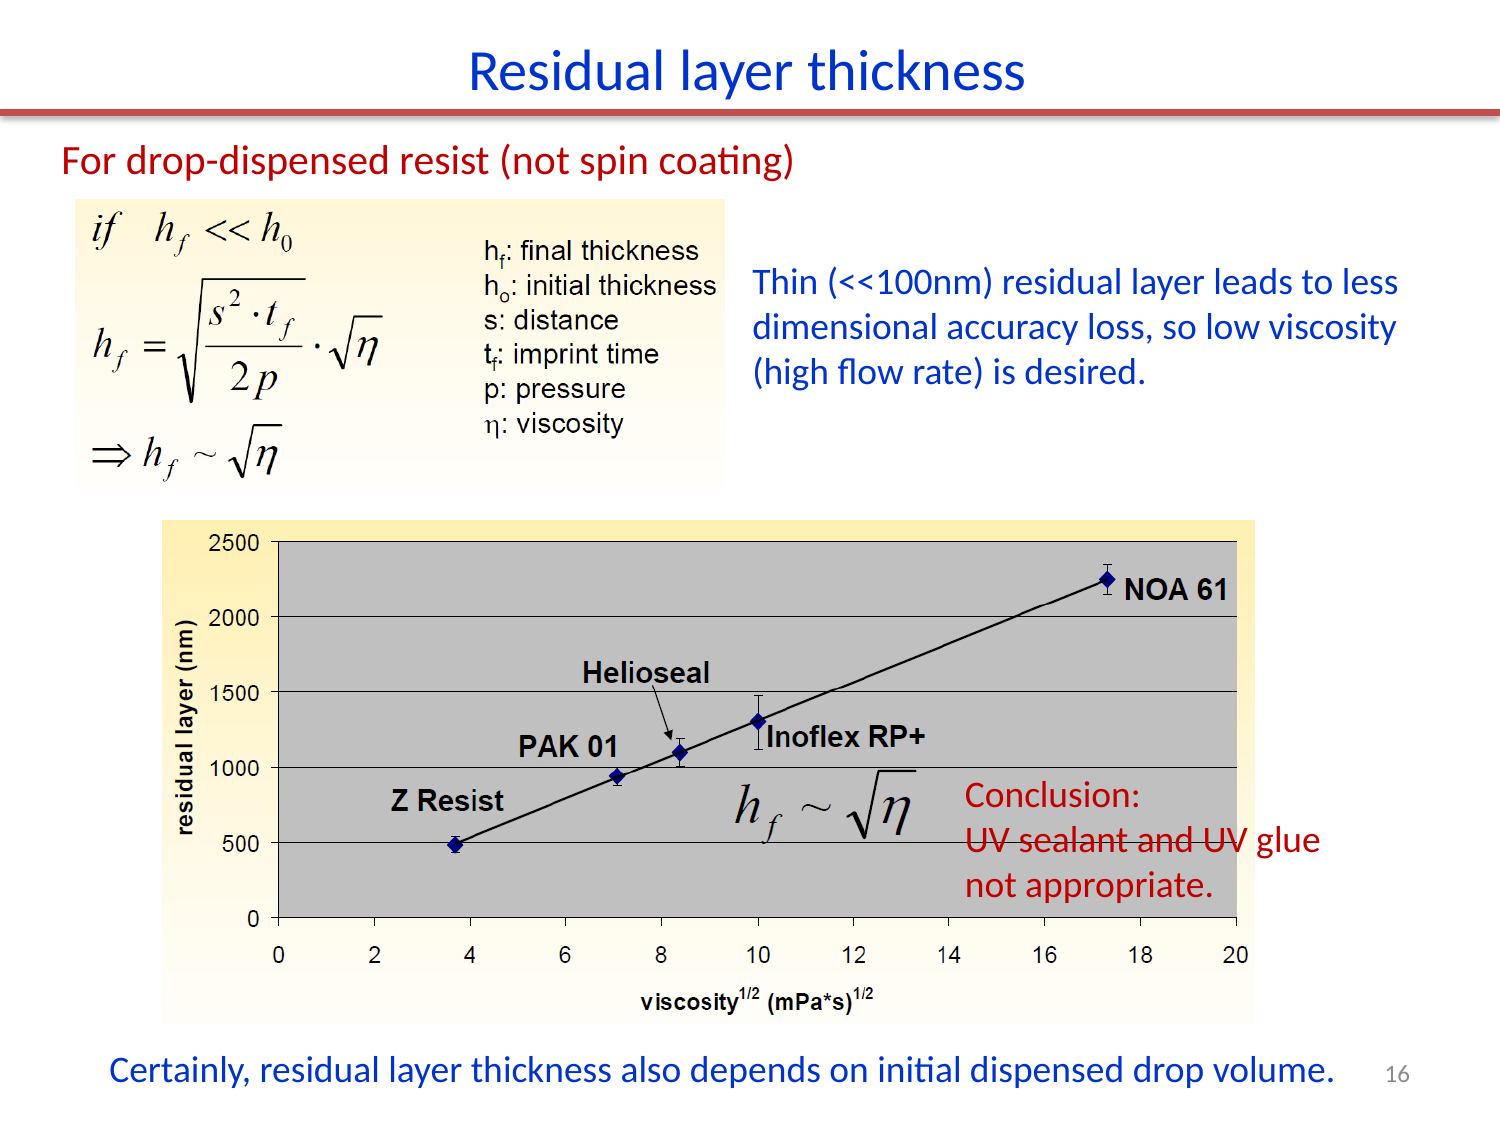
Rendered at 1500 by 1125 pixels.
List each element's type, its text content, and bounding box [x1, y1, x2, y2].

picture [74, 199, 726, 489]
text_box Thin (<<100nm) residual layer leads to less dimensional accuracy loss, so low viscosity (high flow rate) is desired. [737, 249, 1438, 400]
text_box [162, 520, 1338, 1026]
text_box Residual layer thickness [453, 24, 1043, 108]
text_box Certainly, residual layer thickness also depends on initial dispensed drop volume. [94, 1037, 1353, 1098]
slide_number 16 [1074, 1042, 1425, 1103]
text_box For drop-dispensed resist (not spin coating) [46, 125, 811, 190]
